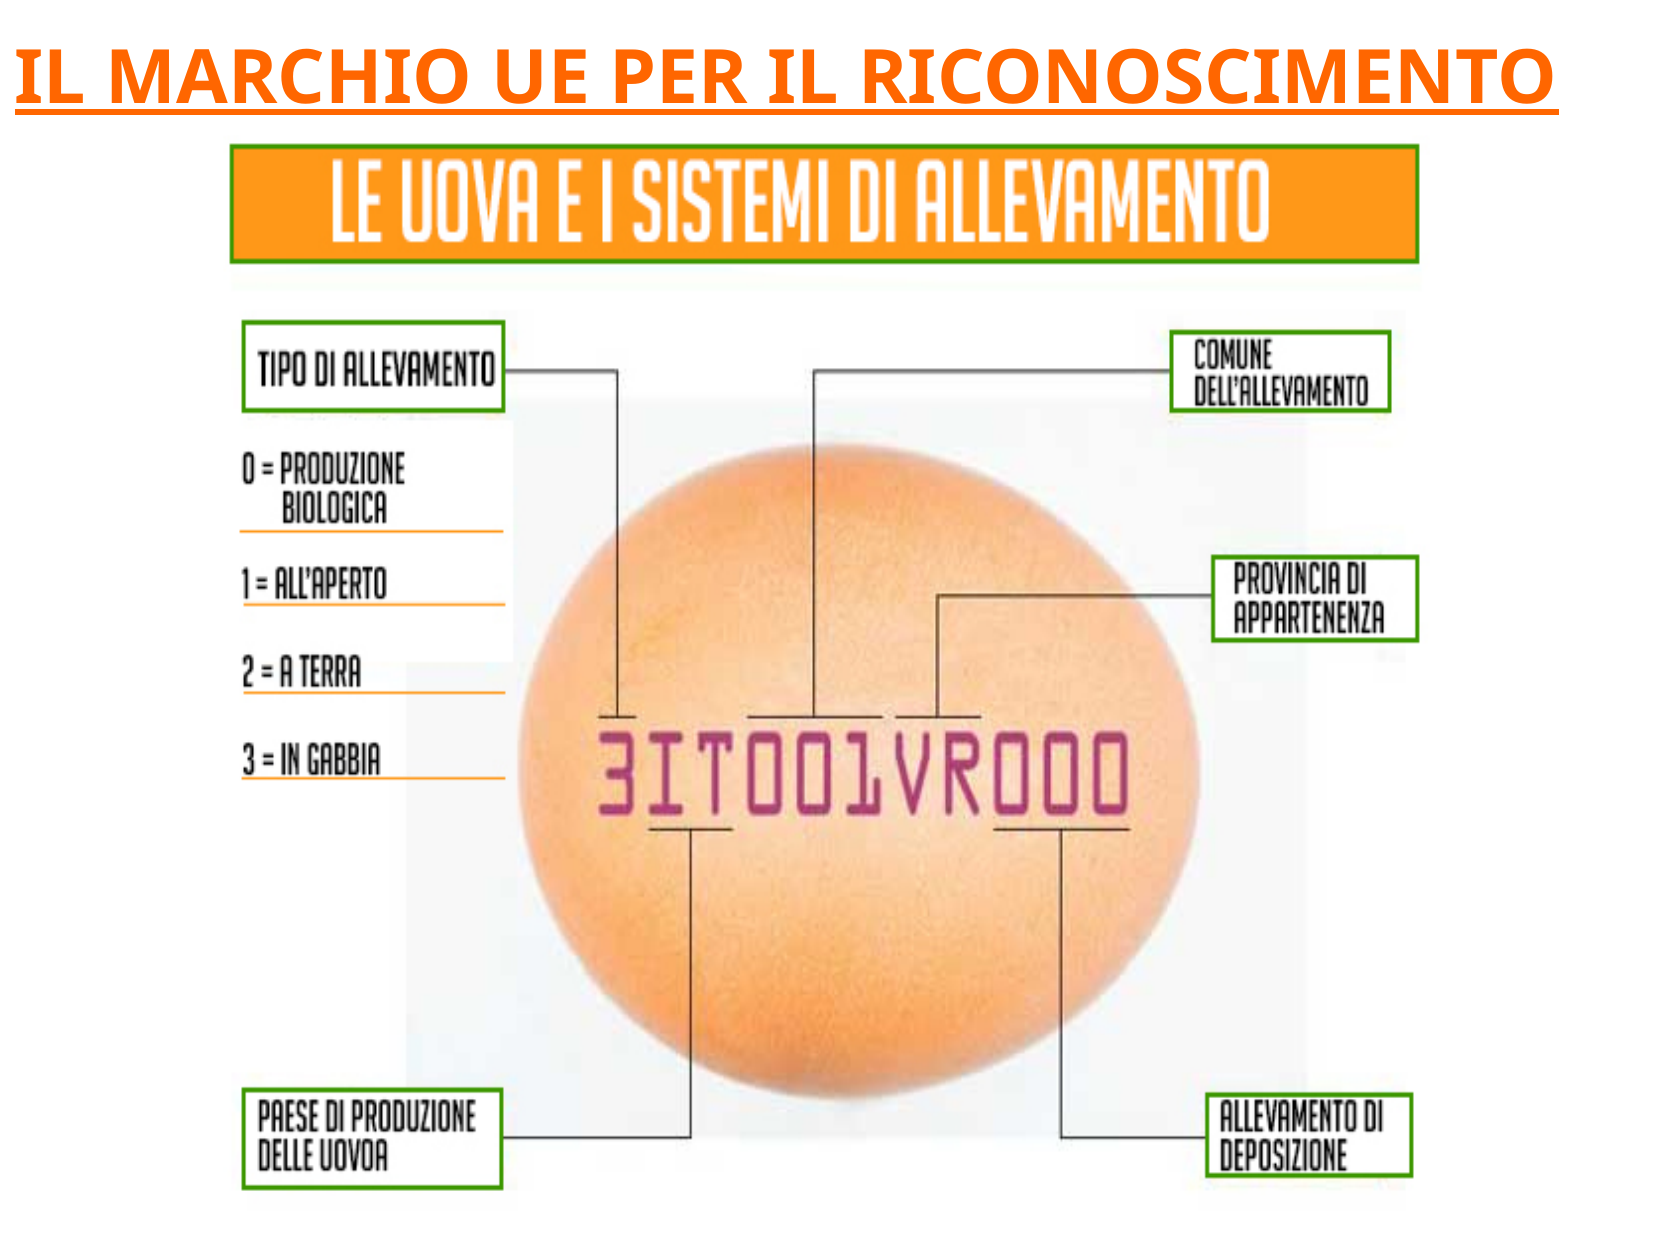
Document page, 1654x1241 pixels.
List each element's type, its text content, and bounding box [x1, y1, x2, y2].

text_box IL MARCHIO UE PER IL RICONOSCIMENTO [0, 29, 1654, 136]
picture [33, 135, 1620, 1241]
